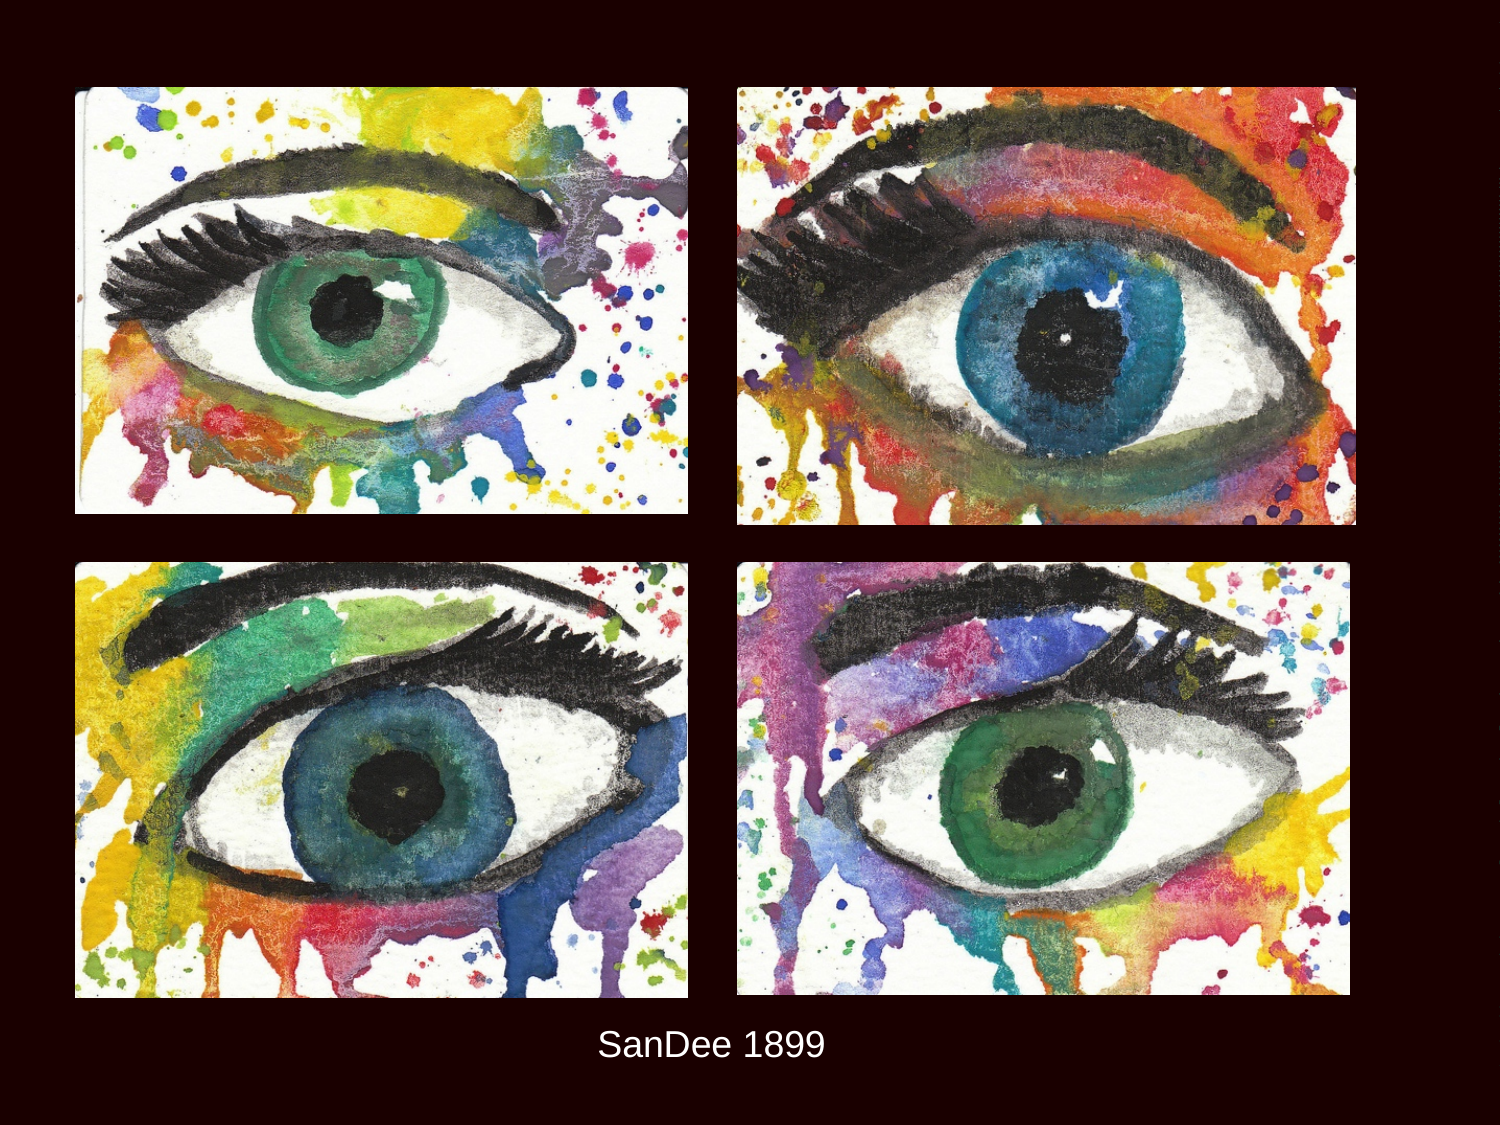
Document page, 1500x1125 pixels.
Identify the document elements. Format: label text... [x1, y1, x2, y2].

picture [737, 87, 1357, 526]
picture [74, 562, 688, 998]
text_box SanDee 1899 [582, 1012, 841, 1073]
picture [737, 562, 1351, 995]
picture [74, 87, 688, 515]
